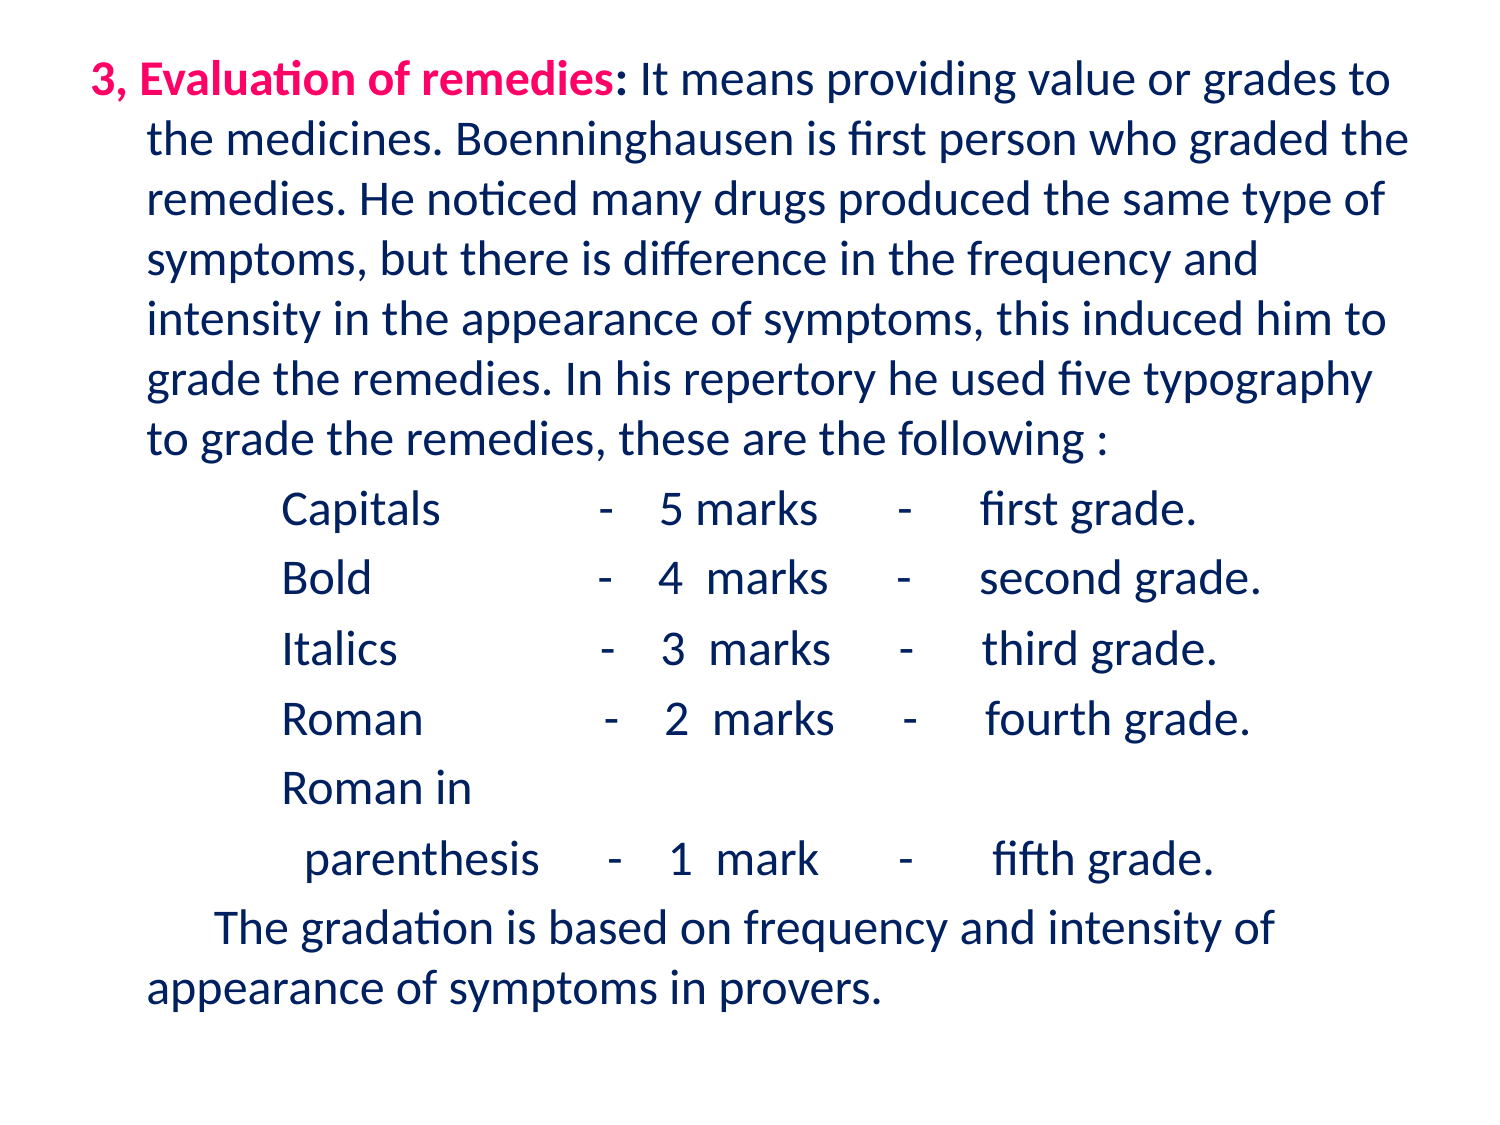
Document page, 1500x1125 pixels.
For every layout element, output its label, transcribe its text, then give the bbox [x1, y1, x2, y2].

list 3, Evaluation of remedies: It means providing value or grades to the medicines. Boenninghausen is first person who graded the remedies. He noticed many drugs produced the same type of symptoms, but there is difference in the frequency and intensity in the appearance of symptoms, this induced him to grade the remedies. In his repertory he used five typography to grade the remedies, these are the following : Capitals - 5 marks - first grade. Bold - 4 marks - second grade. Italics - 3 marks - third grade. Roman - 2 marks - fourth grade. Roman in parenthesis - 1 mark - fifth grade. The gradation is based on frequency and intensity of appearance of symptoms in provers. [75, 37, 1425, 1088]
